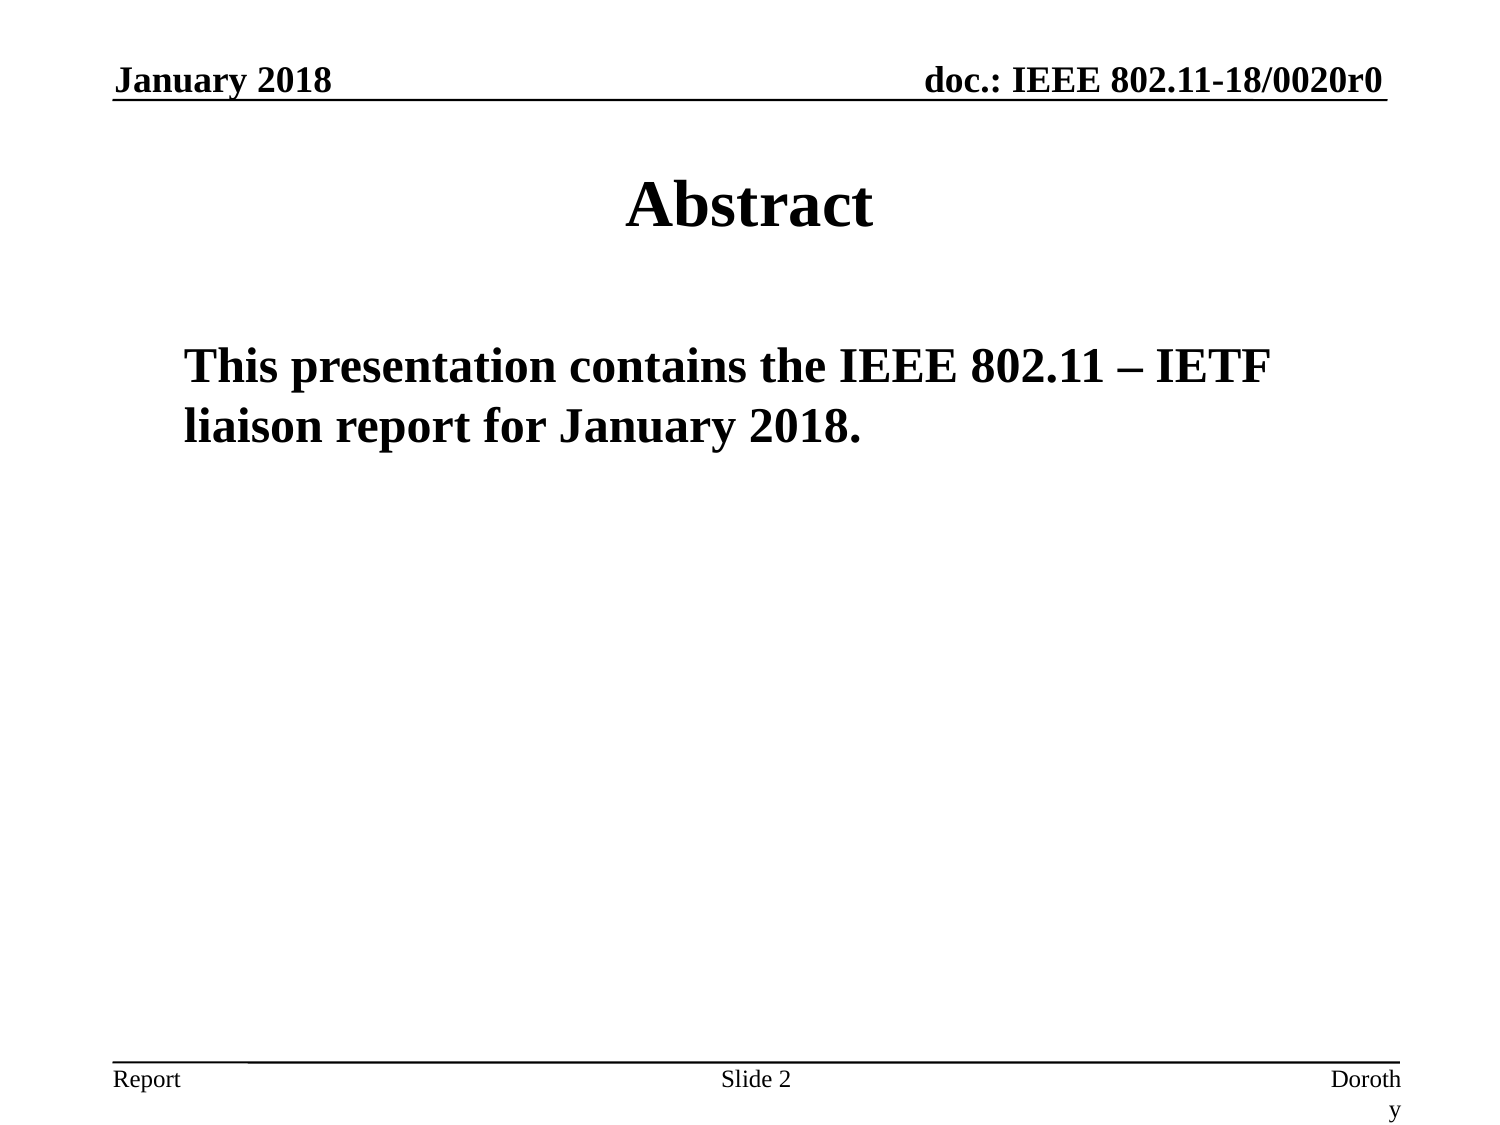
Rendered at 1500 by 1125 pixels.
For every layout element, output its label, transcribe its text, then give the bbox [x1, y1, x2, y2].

title Abstract [112, 112, 1388, 288]
footer Dorothy Stanley, HPE [1325, 1062, 1402, 1093]
list This presentation contains the IEEE 802.11 – IETF liaison report for January 2018. [112, 324, 1388, 1000]
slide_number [114, 54, 425, 100]
slide_number Slide 2 [712, 1062, 800, 1093]
